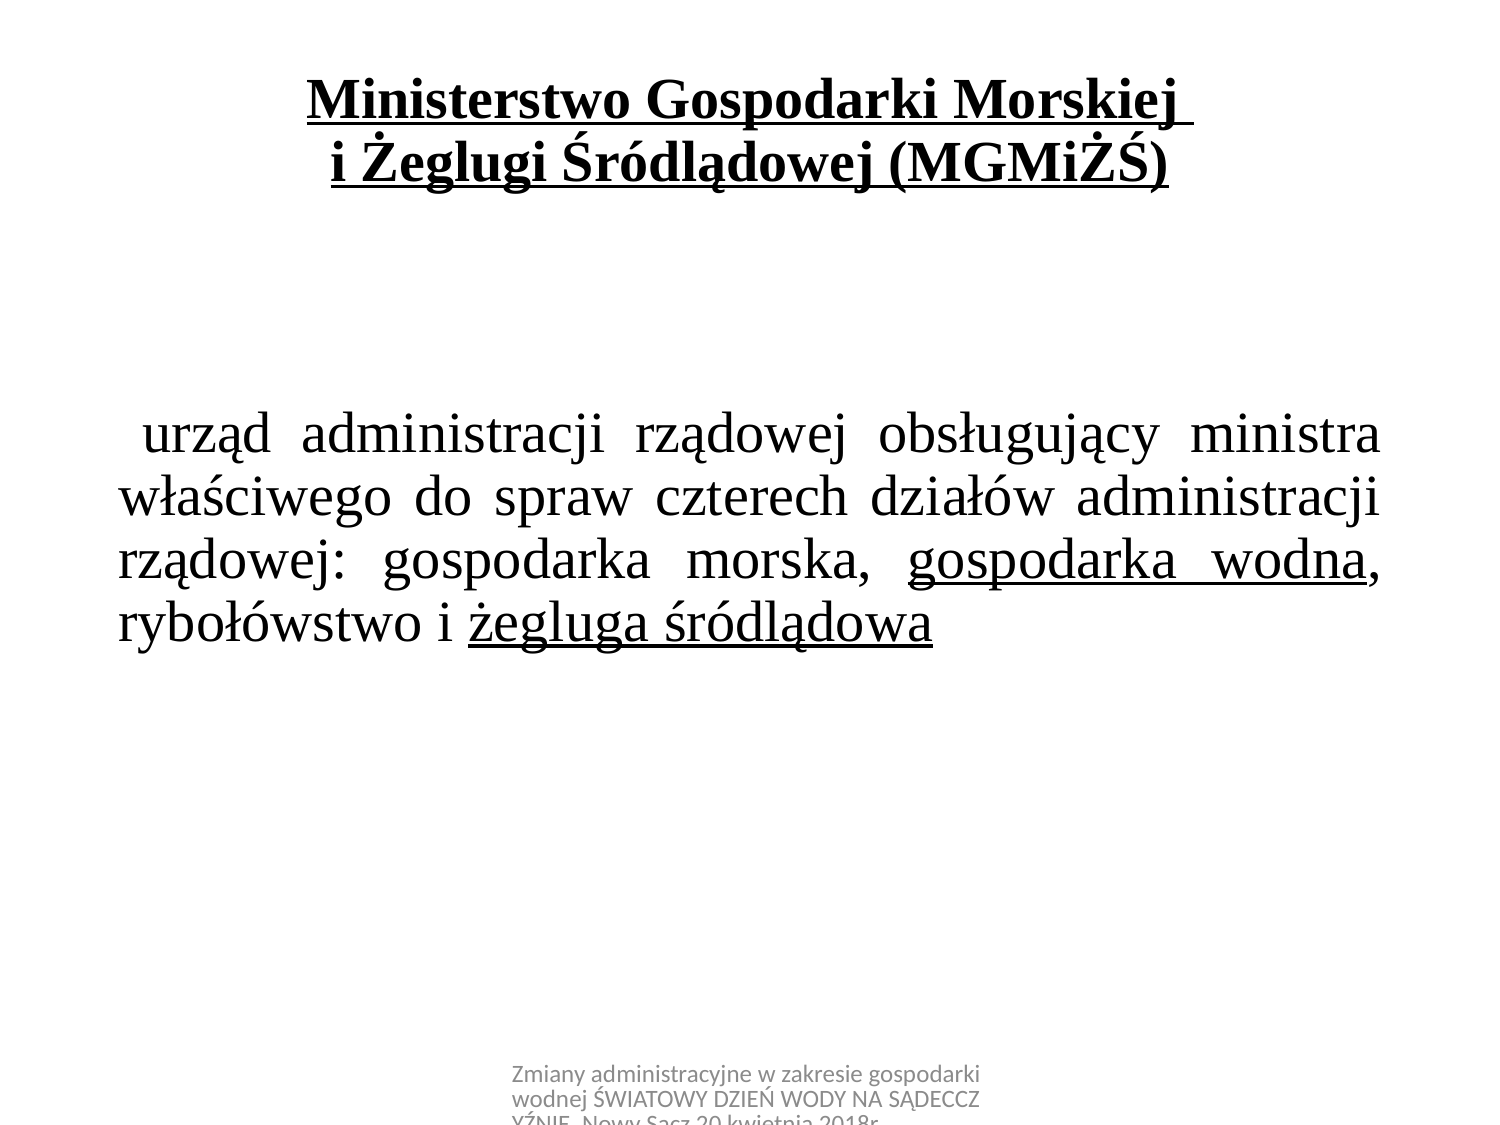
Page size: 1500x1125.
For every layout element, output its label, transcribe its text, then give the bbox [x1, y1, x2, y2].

title Ministerstwo Gospodarki Morskiej i Żeglugi Śródlądowej (MGMiŻŚ) [103, 59, 1397, 278]
footer Zmiany administracyjne w zakresie gospodarki wodnej ŚWIATOWY DZIEŃ WODY NA SĄDECCZYŹNIE, Nowy Sącz 20 kwietnia 2018r. [496, 1042, 1004, 1103]
list urząd administracji rządowej obsługujący ministra właściwego do spraw czterech działów administracji rządowej: gospodarka morska, gospodarka wodna, rybołówstwo i żegluga śródlądowa [103, 299, 1397, 1014]
